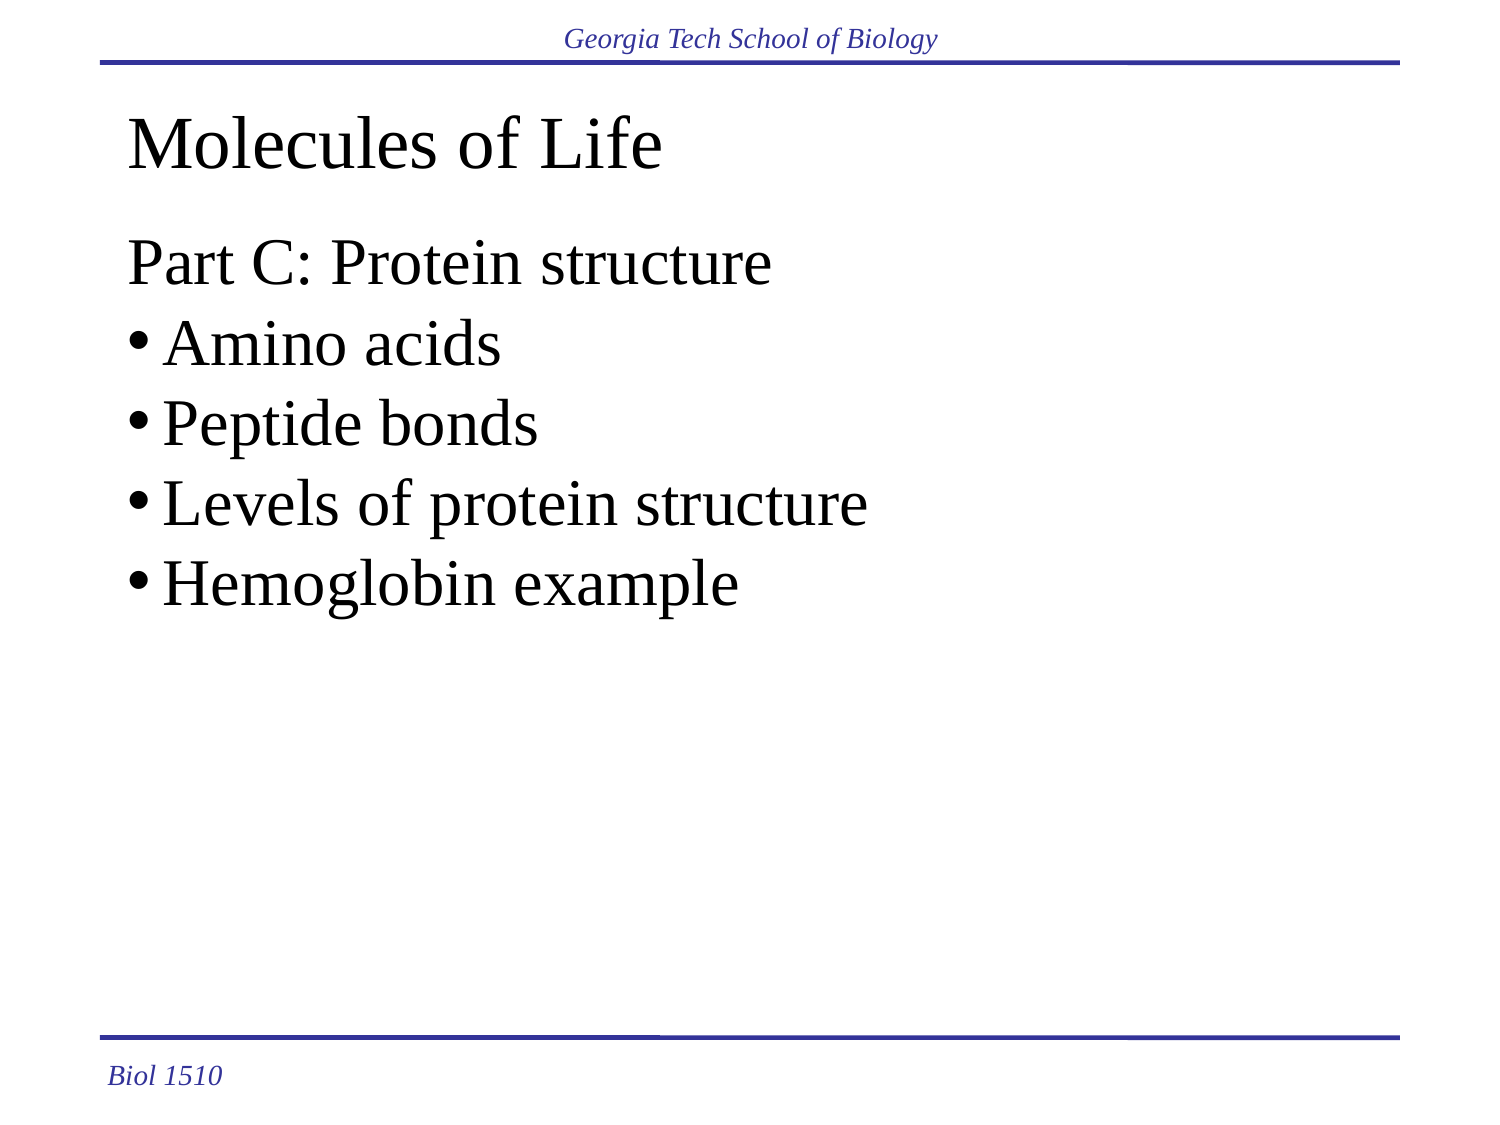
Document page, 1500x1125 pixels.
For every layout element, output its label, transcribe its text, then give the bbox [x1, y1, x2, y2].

text_box Molecules of Life [112, 87, 1387, 199]
text_box Part C: Protein structure Amino acids Peptide bonds Levels of protein structure Hemoglobin example [112, 212, 1387, 954]
